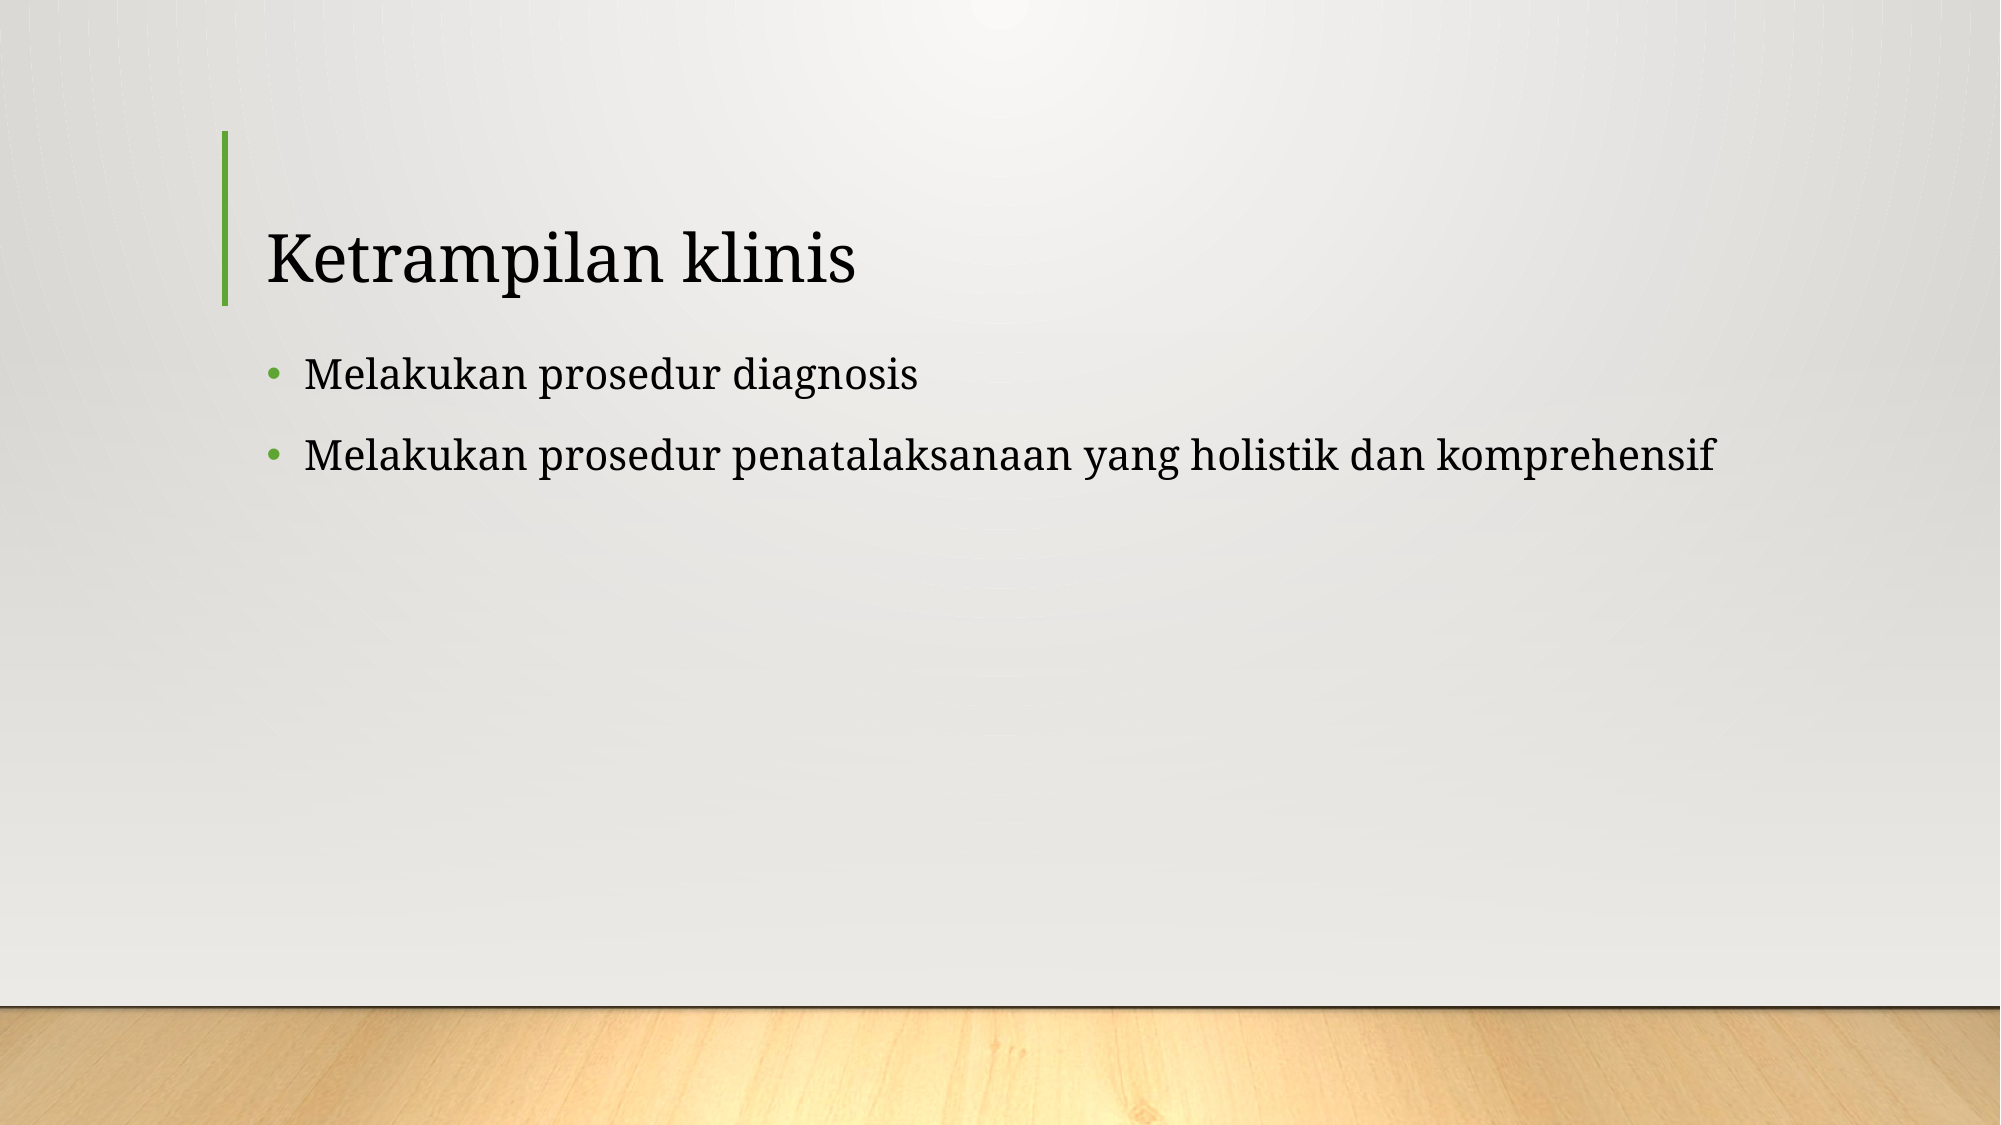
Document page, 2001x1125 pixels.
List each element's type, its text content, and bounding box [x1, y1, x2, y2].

picture [0, 1006, 2000, 1125]
list Melakukan prosedur diagnosis Melakukan prosedur penatalaksanaan yang holistik dan komprehensif [251, 330, 1814, 897]
title Ketrampilan klinis [251, 131, 1814, 305]
